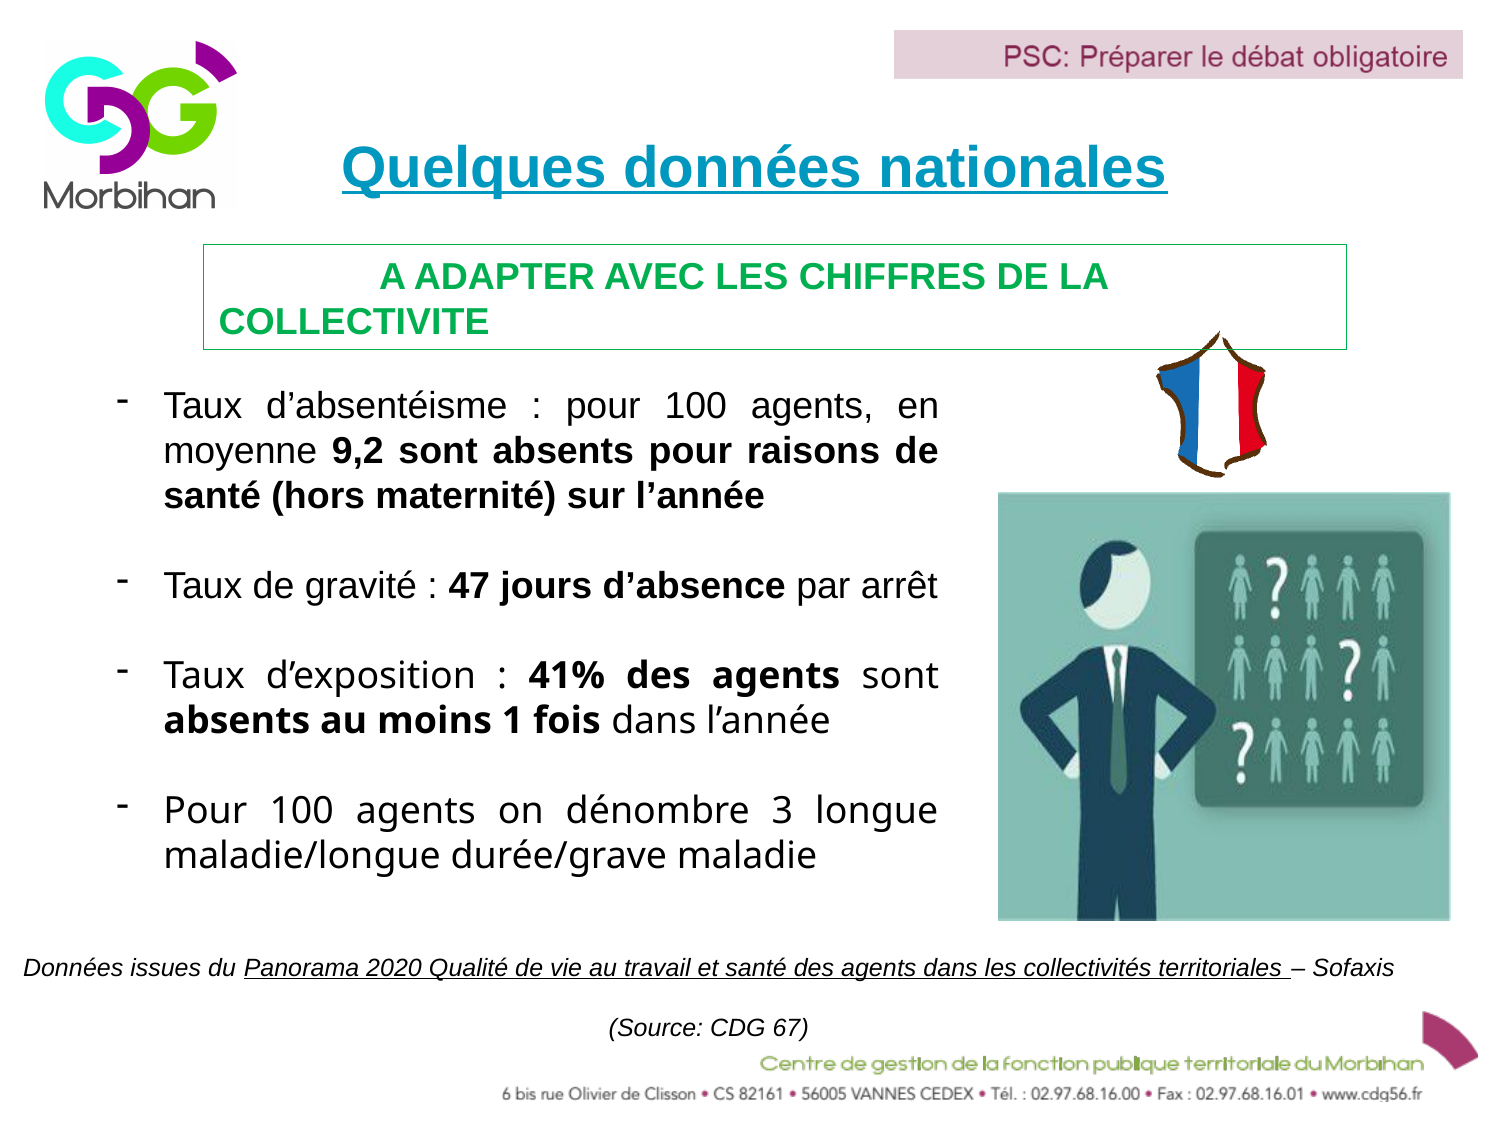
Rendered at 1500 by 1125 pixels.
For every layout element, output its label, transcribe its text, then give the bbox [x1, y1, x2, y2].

text_box Taux d’absentéisme : pour 100 agents, en moyenne 9,2 sont absents pour raisons de santé (hors maternité) sur l’année Taux de gravité : 47 jours d’absence par arrêt Taux d’exposition : 41% des agents sont absents au moins 1 fois dans l’année Pour 100 agents on dénombre 3 longue maladie/longue durée/grave maladie [26, 373, 954, 884]
picture [894, 29, 1466, 91]
text_box Quelques données nationales [267, 121, 1500, 293]
text_box A ADAPTER AVEC LES CHIFFRES DE LA COLLECTIVITE [203, 244, 1347, 350]
picture [44, 41, 237, 209]
text_box Données issues du Panorama 2020 Qualité de vie au travail et santé des agents dans les collectivités territoriales – Sofaxis (Source: CDG 67) [0, 944, 1425, 1049]
picture [997, 329, 1451, 921]
